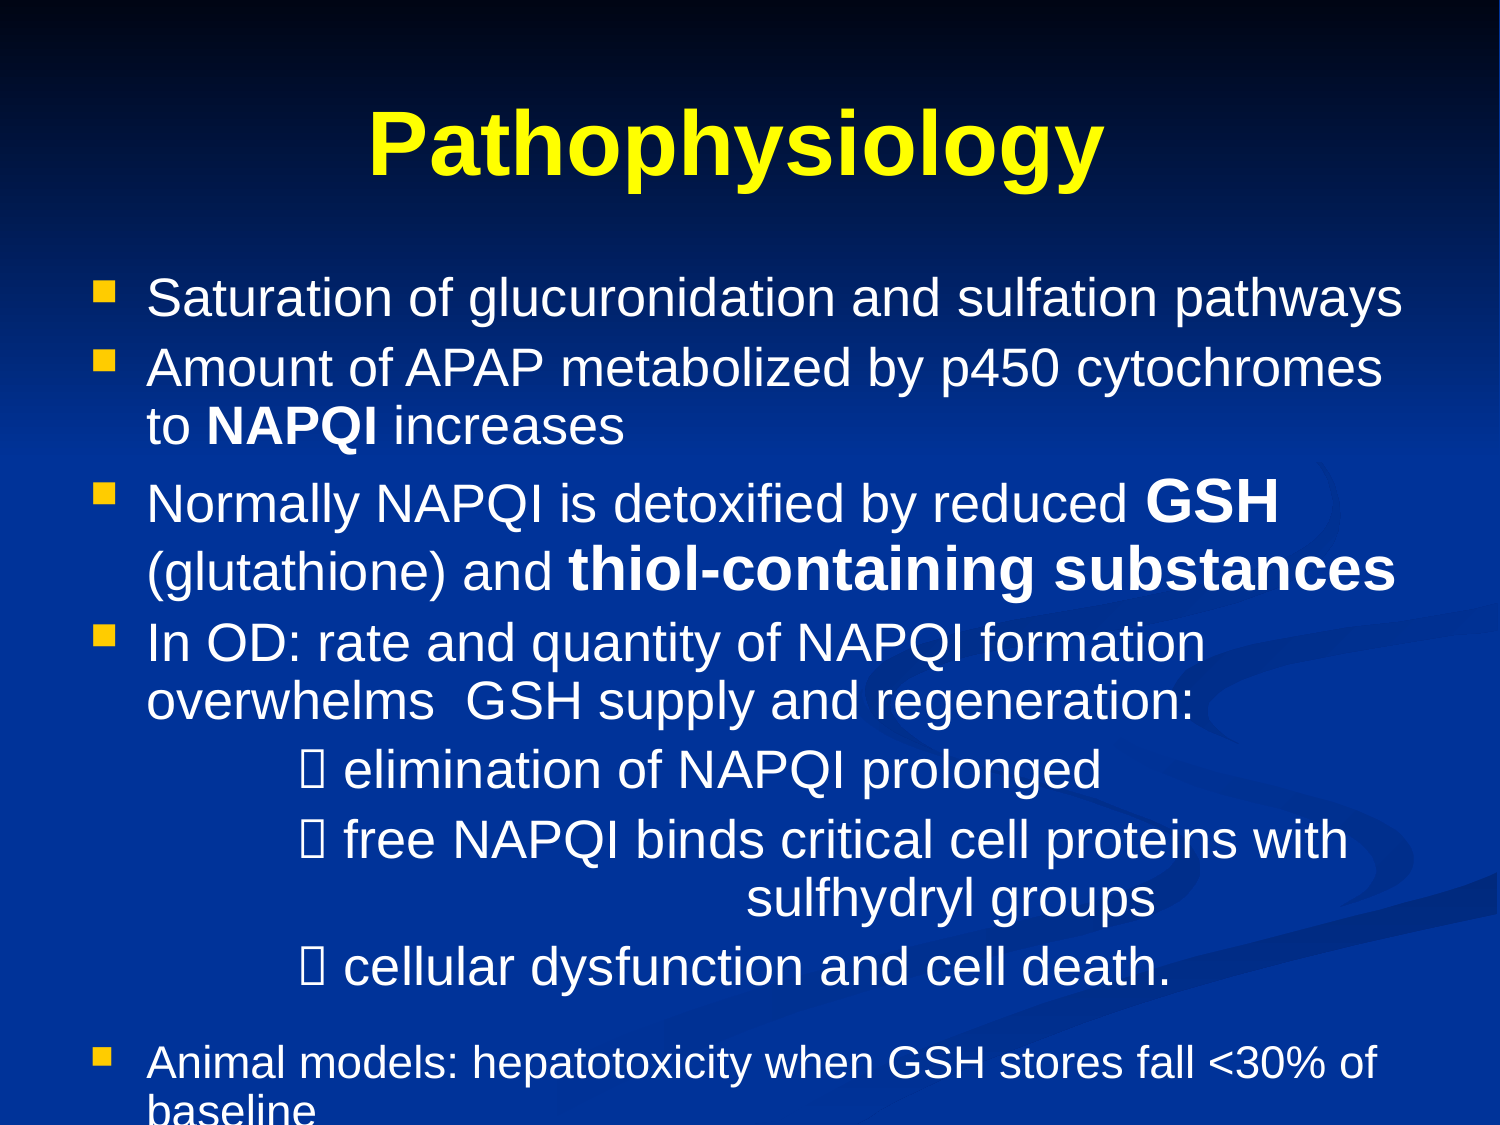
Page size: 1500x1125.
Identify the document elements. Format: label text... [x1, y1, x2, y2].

list Saturation of glucuronidation and sulfation pathways Amount of APAP metabolized by p450 cytochromes to NAPQI increases Normally NAPQI is detoxified by reduced GSH (glutathione) and thiol-containing substances In OD: rate and quantity of NAPQI formation overwhelms GSH supply and regeneration:  elimination of NAPQI prolonged  free NAPQI binds critical cell proteins with sulfhydryl groups  cellular dysfunction and cell death. Animal models: hepatotoxicity when GSH stores fall <30% of baseline [74, 262, 1426, 1006]
title Pathophysiology [74, 44, 1426, 233]
